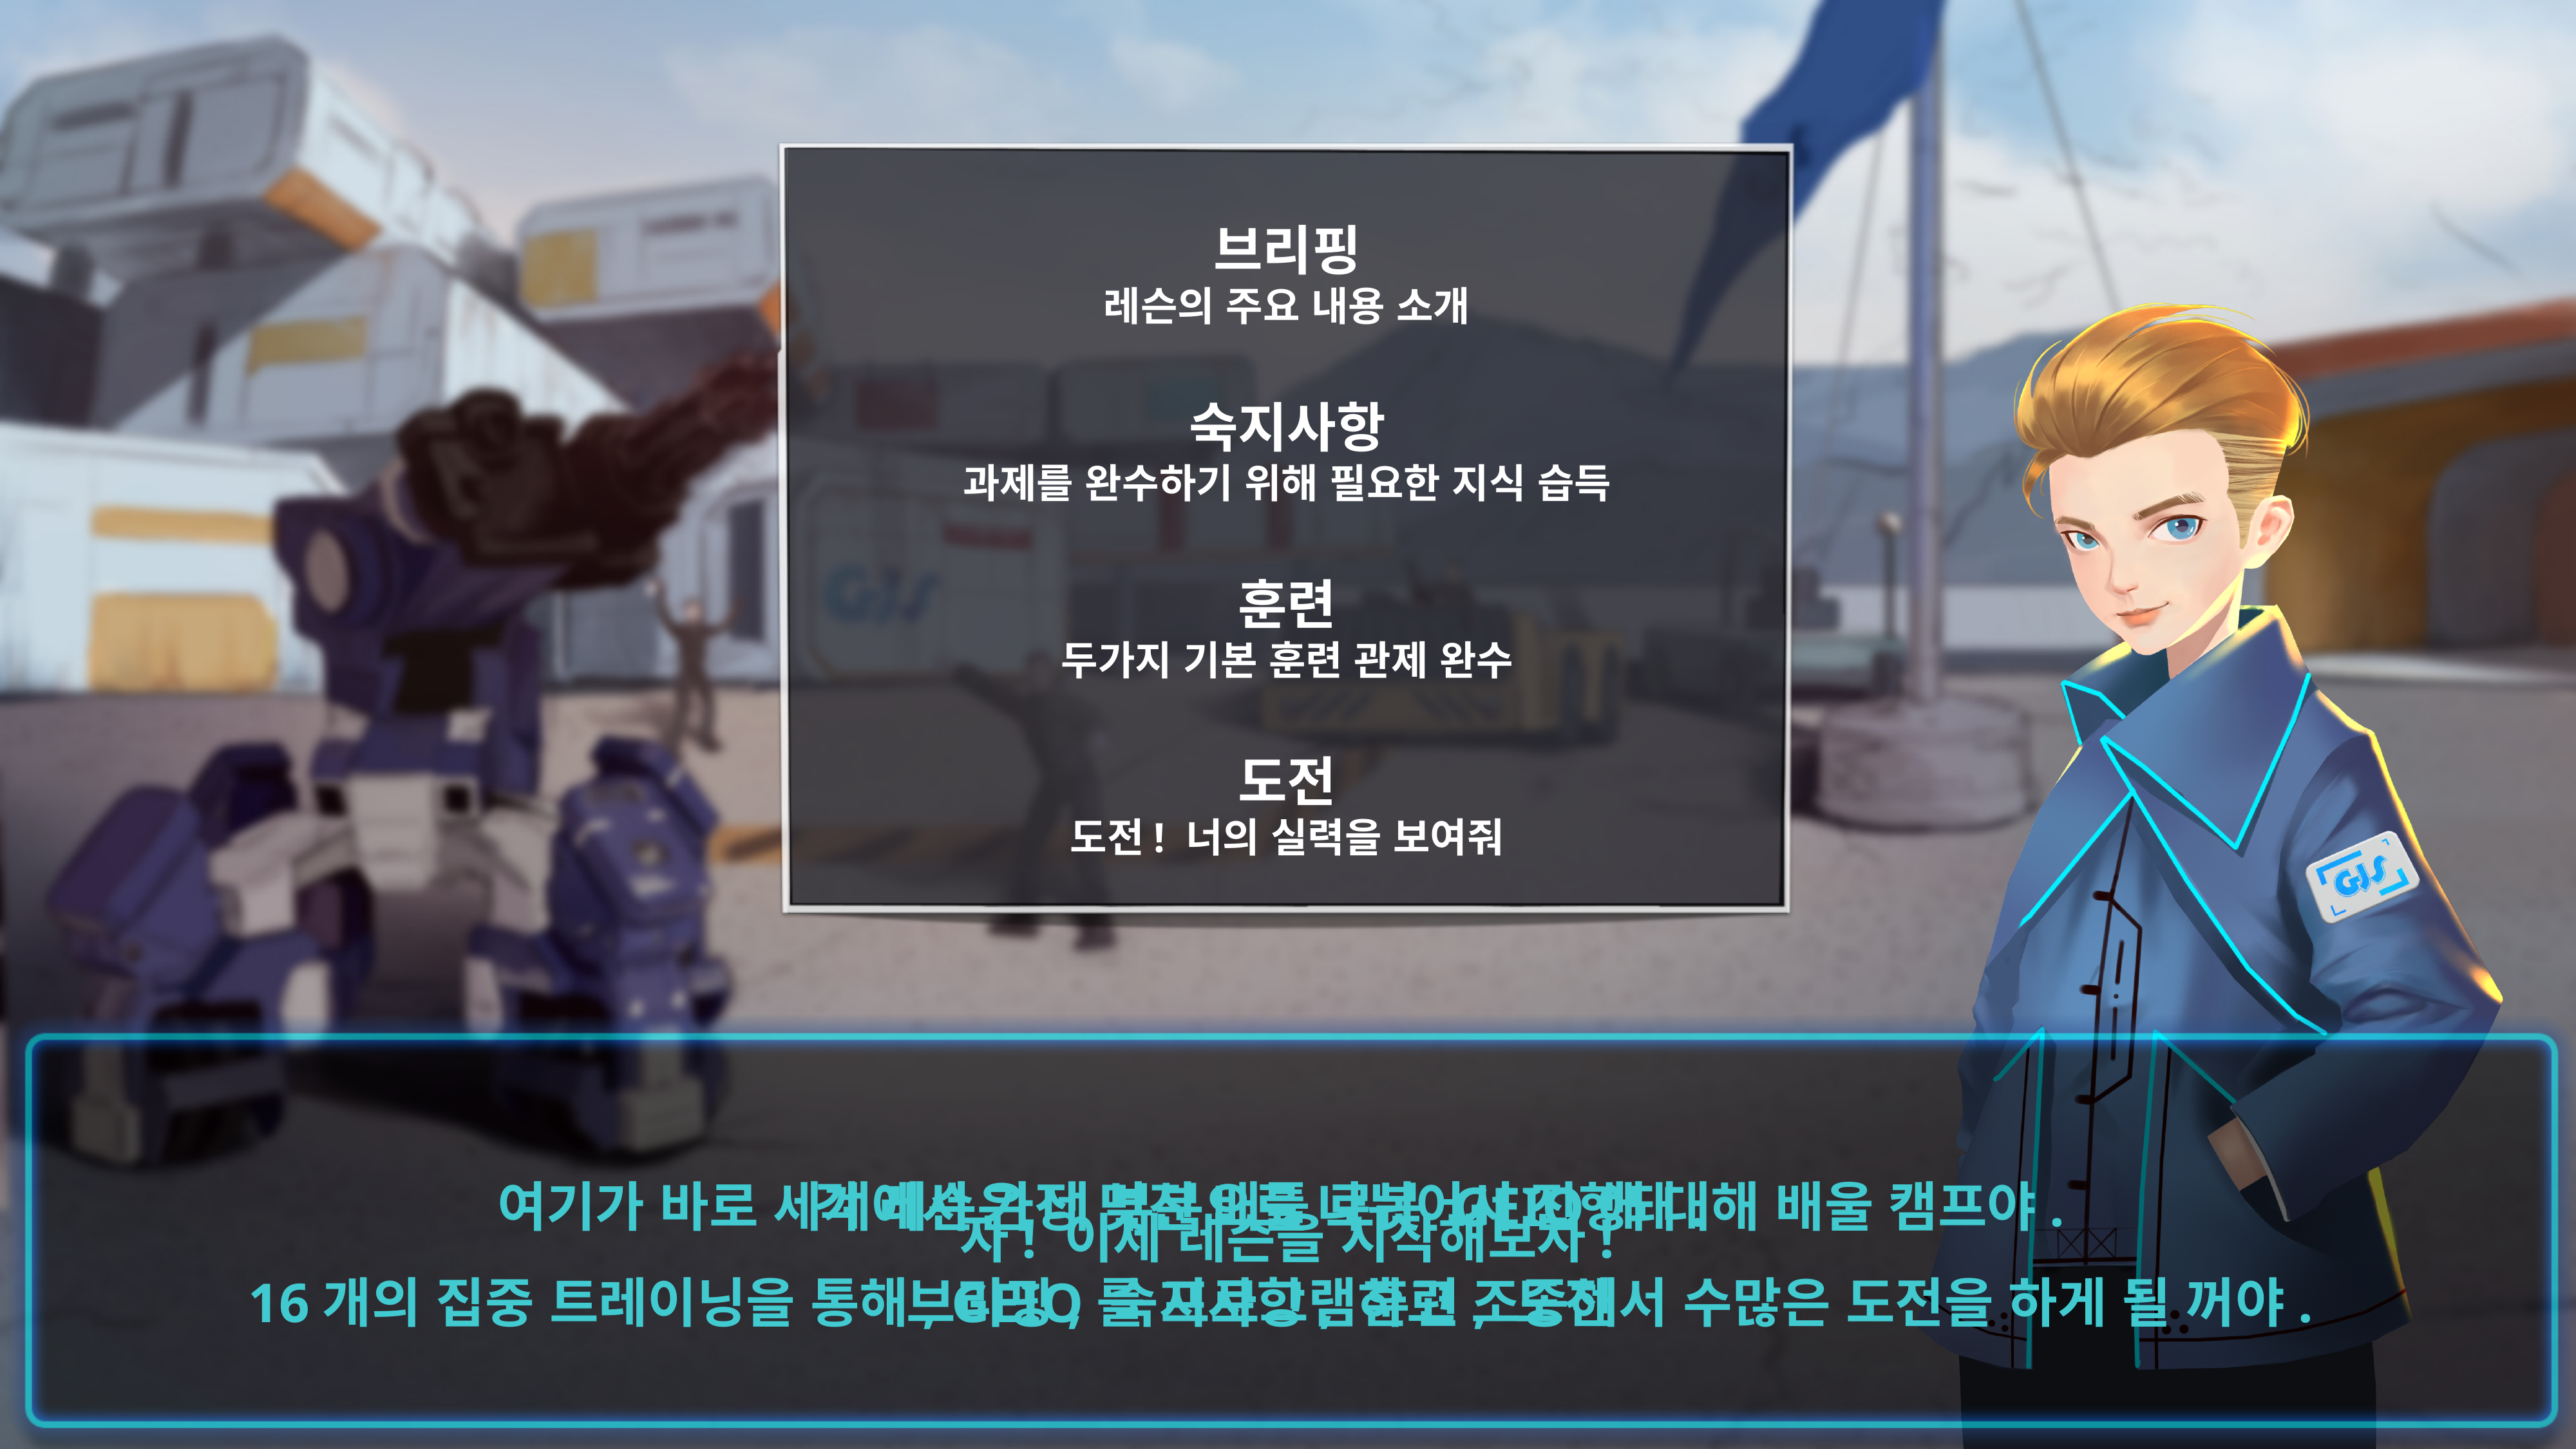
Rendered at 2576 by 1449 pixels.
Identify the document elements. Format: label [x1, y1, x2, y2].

picture [0, 0, 2576, 1449]
text_box [775, 139, 1799, 934]
